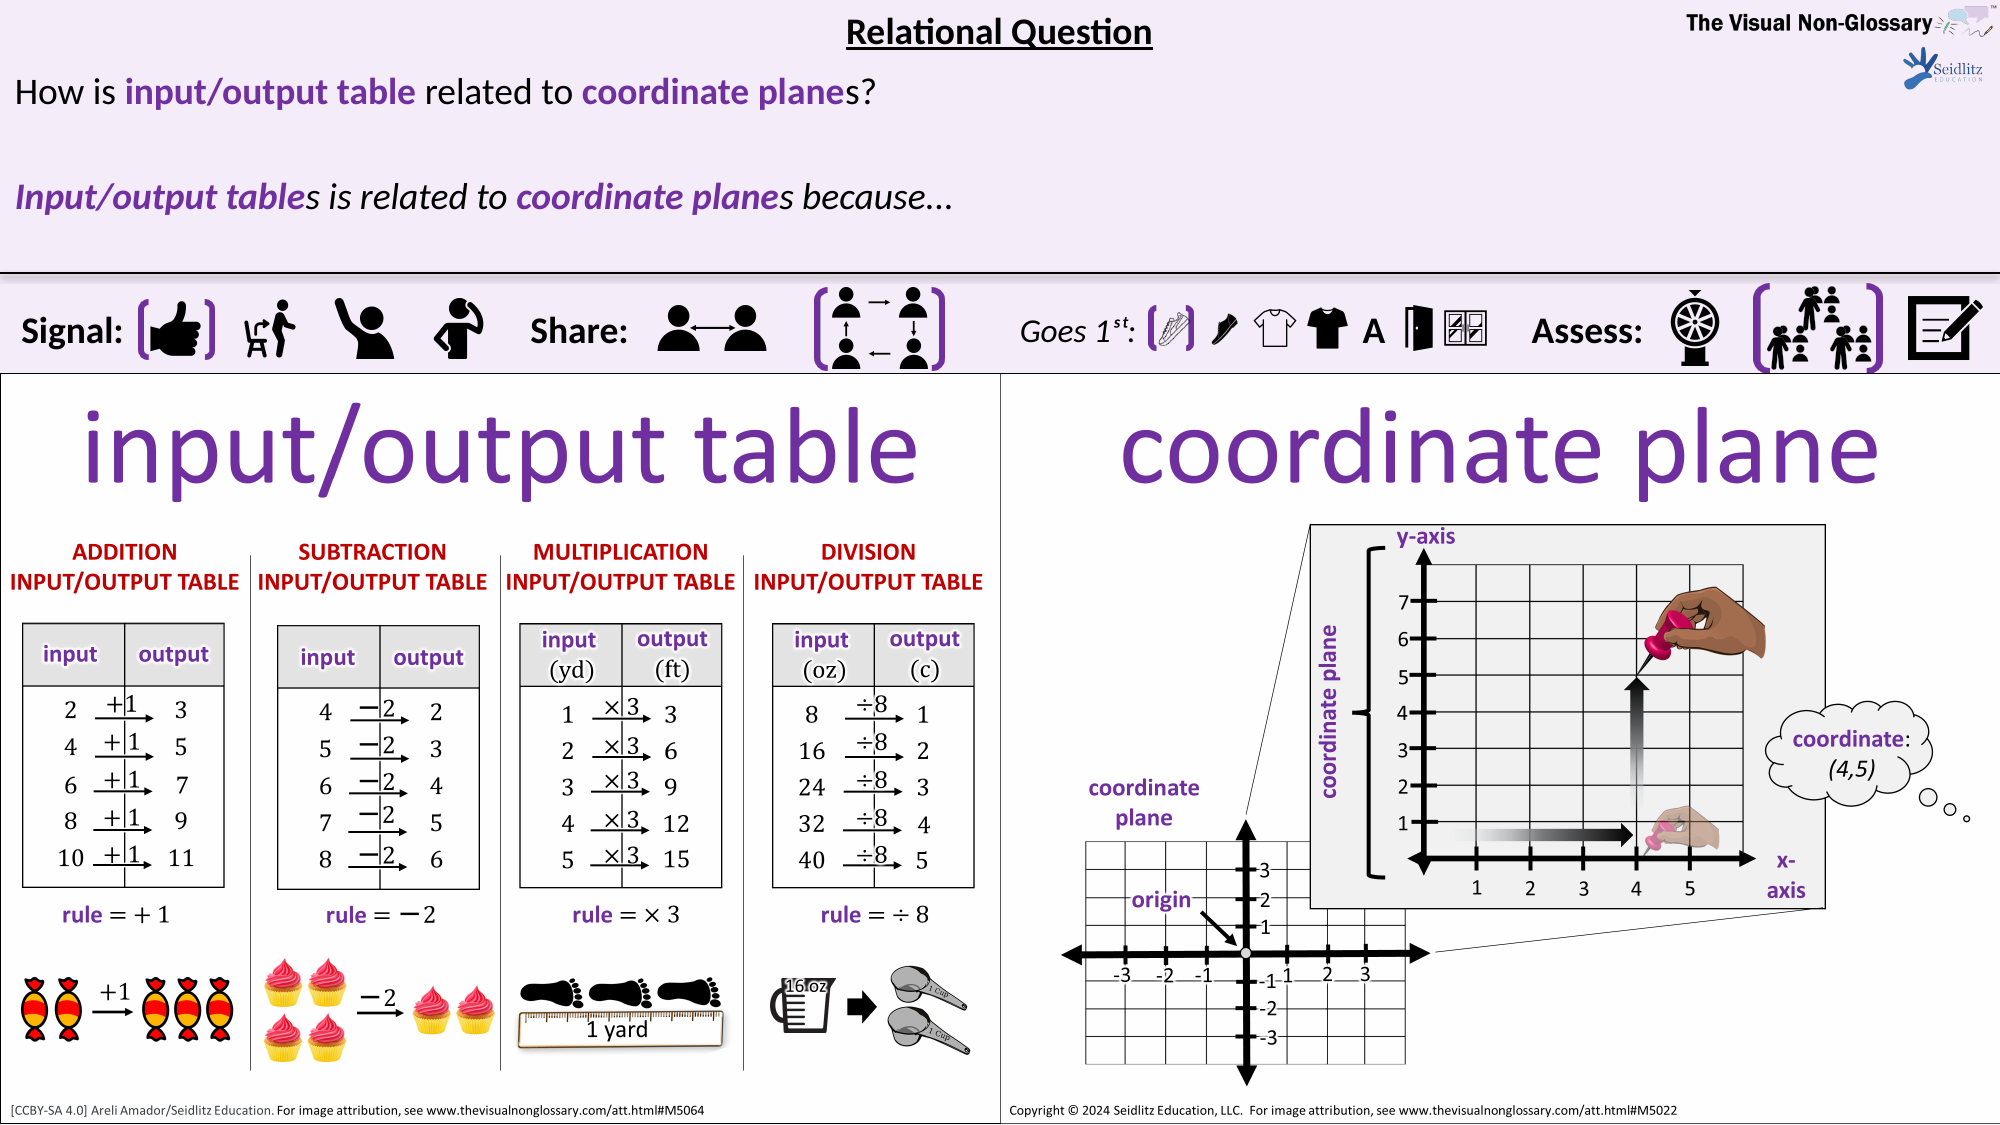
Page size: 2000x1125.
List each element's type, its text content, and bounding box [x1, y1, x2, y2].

picture [1396, 305, 1489, 352]
picture [656, 305, 769, 352]
picture [1252, 305, 1298, 352]
picture [1304, 305, 1351, 352]
picture [1907, 290, 1984, 367]
picture [1657, 290, 1733, 367]
picture [137, 298, 215, 361]
text_box Relational Question [831, 0, 1169, 59]
picture [814, 287, 946, 371]
text_box Signal: [6, 298, 138, 359]
picture [1202, 310, 1241, 349]
picture [1672, 0, 2000, 40]
text_box A [1347, 298, 1401, 359]
text_box Goes 1ˢᵗ: [1005, 301, 1152, 357]
picture [334, 298, 395, 359]
picture [428, 298, 490, 359]
text_box Assess: [1516, 298, 1652, 359]
text_box How is input/output table related to coordinate planes? [0, 59, 2000, 120]
picture [239, 298, 301, 359]
picture [1898, 44, 1991, 97]
picture [0, 283, 2000, 1124]
picture [1148, 305, 1195, 352]
text_box Share: [515, 298, 644, 359]
text_box Input/output tables is related to coordinate planes because... [0, 164, 2000, 225]
